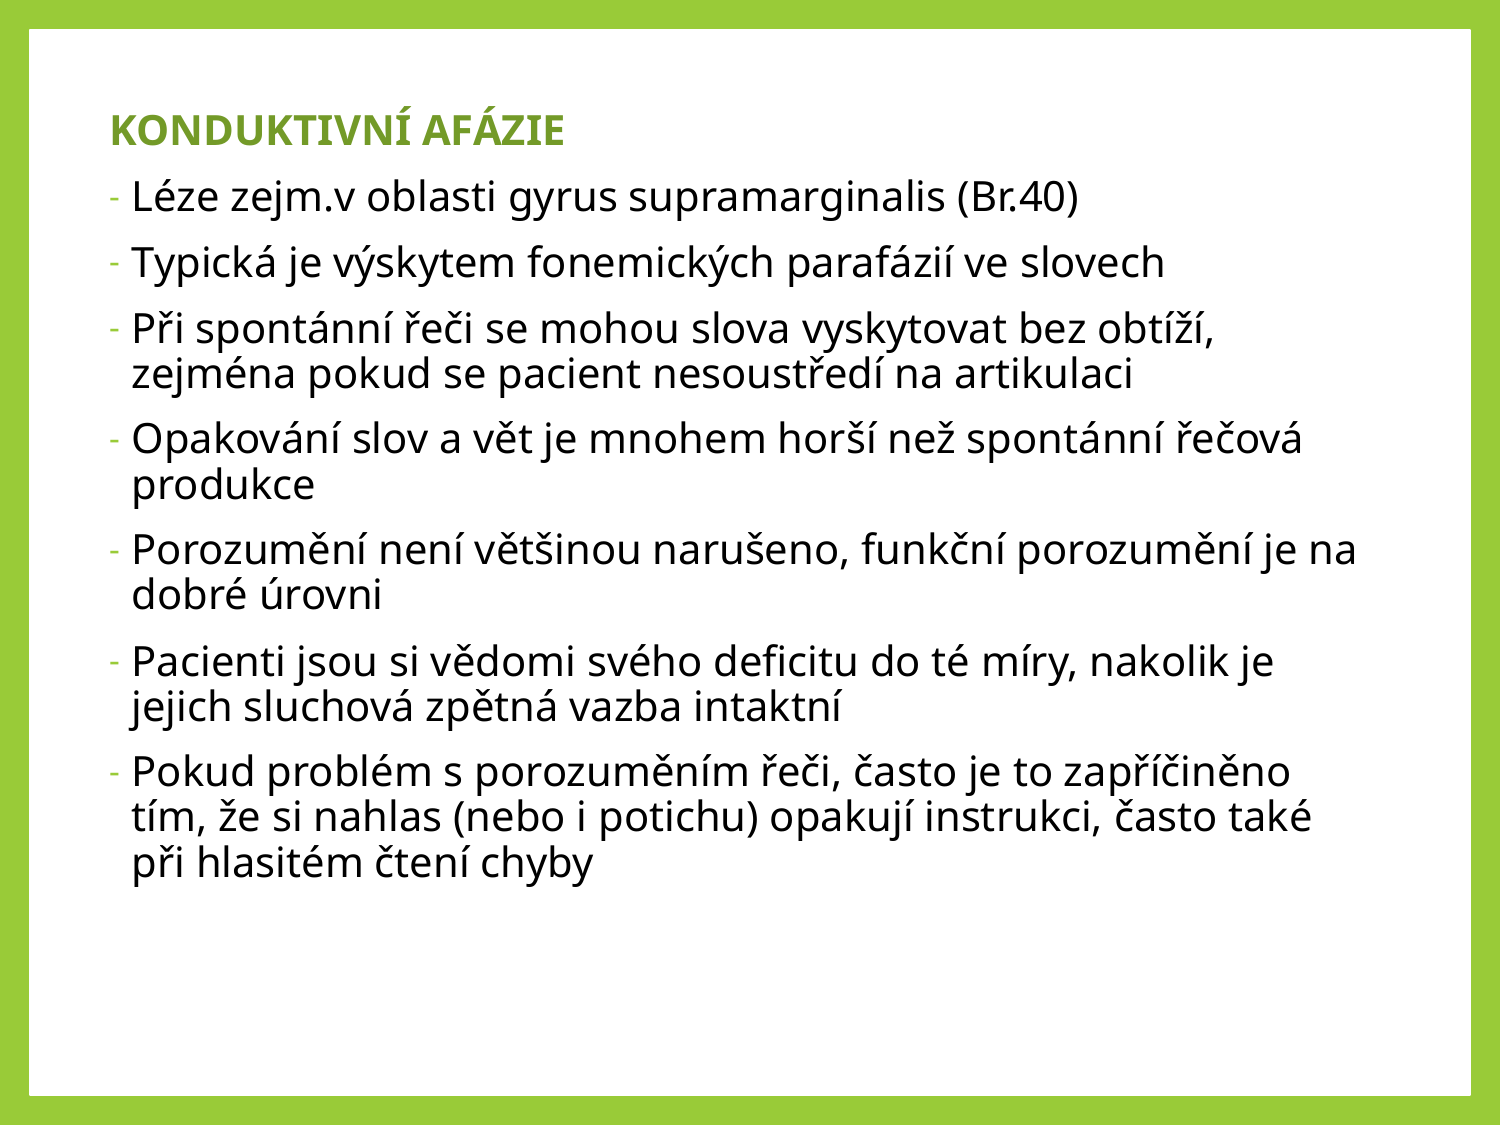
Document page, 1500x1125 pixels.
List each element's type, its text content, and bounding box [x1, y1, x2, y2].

list KONDUKTIVNÍ AFÁZIE Léze zejm.v oblasti gyrus supramarginalis (Br.40) Typická je výskytem fonemických parafázií ve slovech Při spontánní řeči se mohou slova vyskytovat bez obtíží, zejména pokud se pacient nesoustředí na artikulaci Opakování slov a vět je mnohem horší než spontánní řečová produkce Porozumění není většinou narušeno, funkční porozumění je na dobré úrovni Pacienti jsou si vědomi svého deficitu do té míry, nakolik je jejich sluchová zpětná vazba intaktní Pokud problém s porozuměním řeči, často je to zapříčiněno tím, že si nahlas (nebo i potichu) opakují instrukci, často také při hlasitém čtení chyby [88, 101, 1388, 1035]
